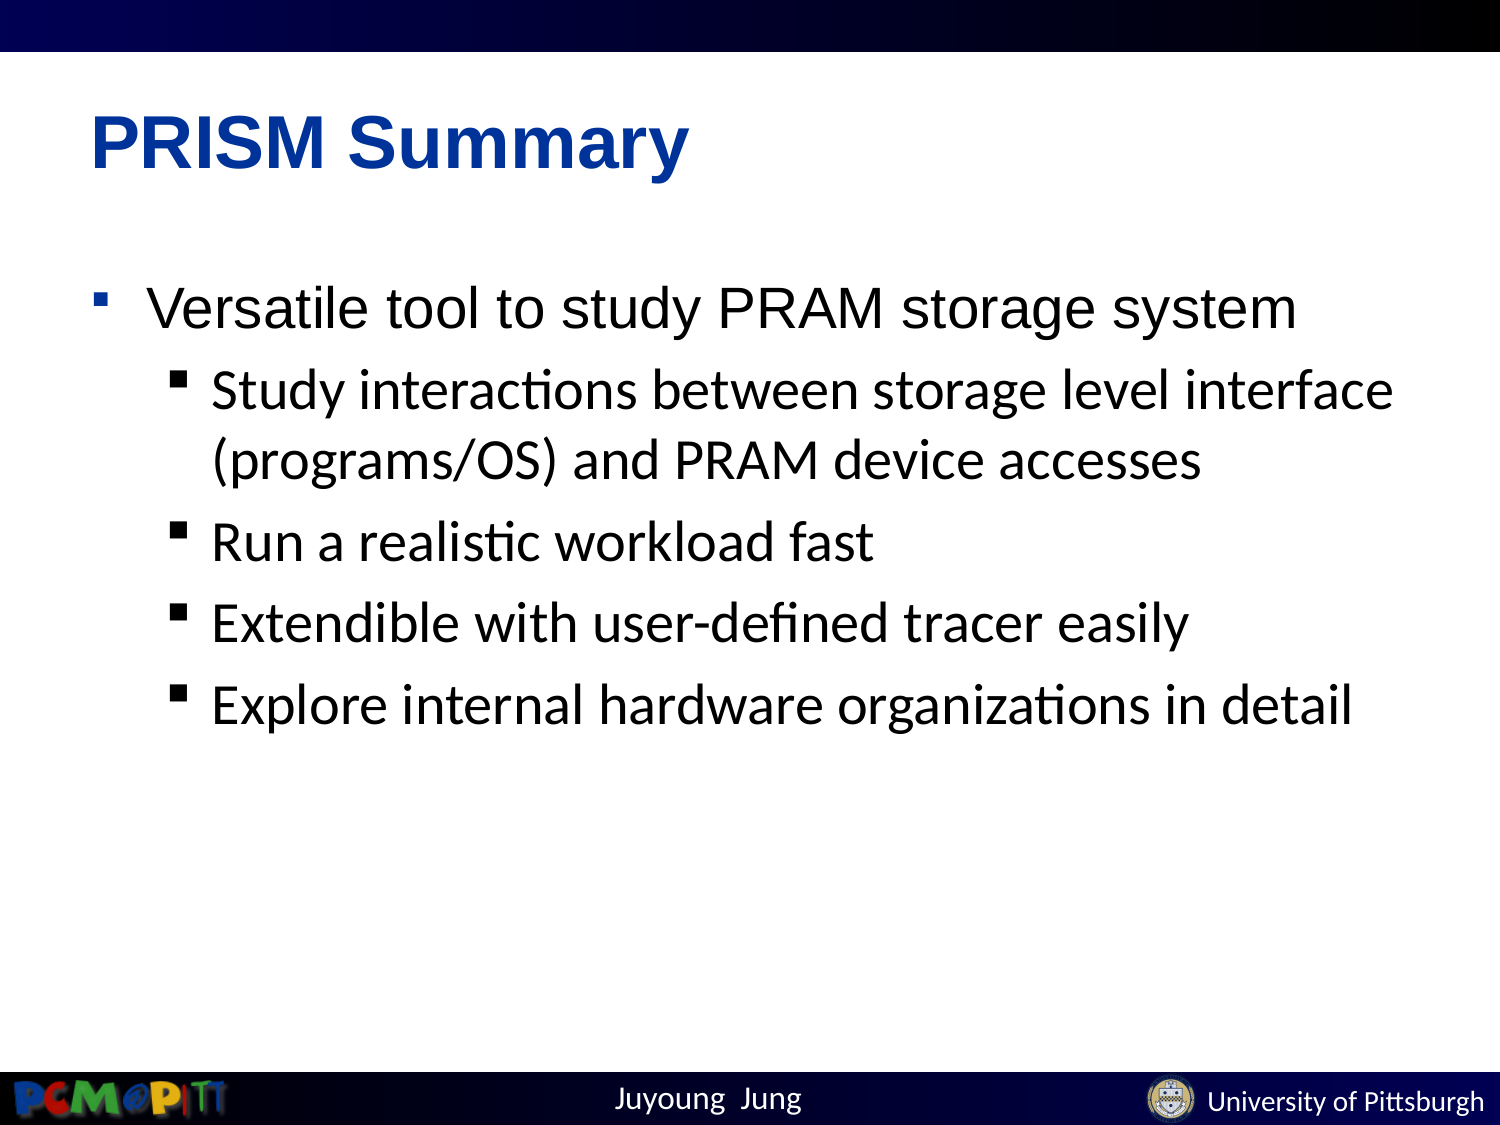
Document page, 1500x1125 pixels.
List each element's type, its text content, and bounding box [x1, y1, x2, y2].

title PRISM Summary [75, 45, 1425, 233]
picture [12, 1074, 232, 1125]
picture [1144, 1070, 1202, 1125]
list Versatile tool to study PRAM storage system Study interactions between storage level interface (programs/OS) and PRAM device accesses Run a realistic workload fast Extendible with user-defined tracer easily Explore internal hardware organizations in detail [75, 262, 1425, 1005]
